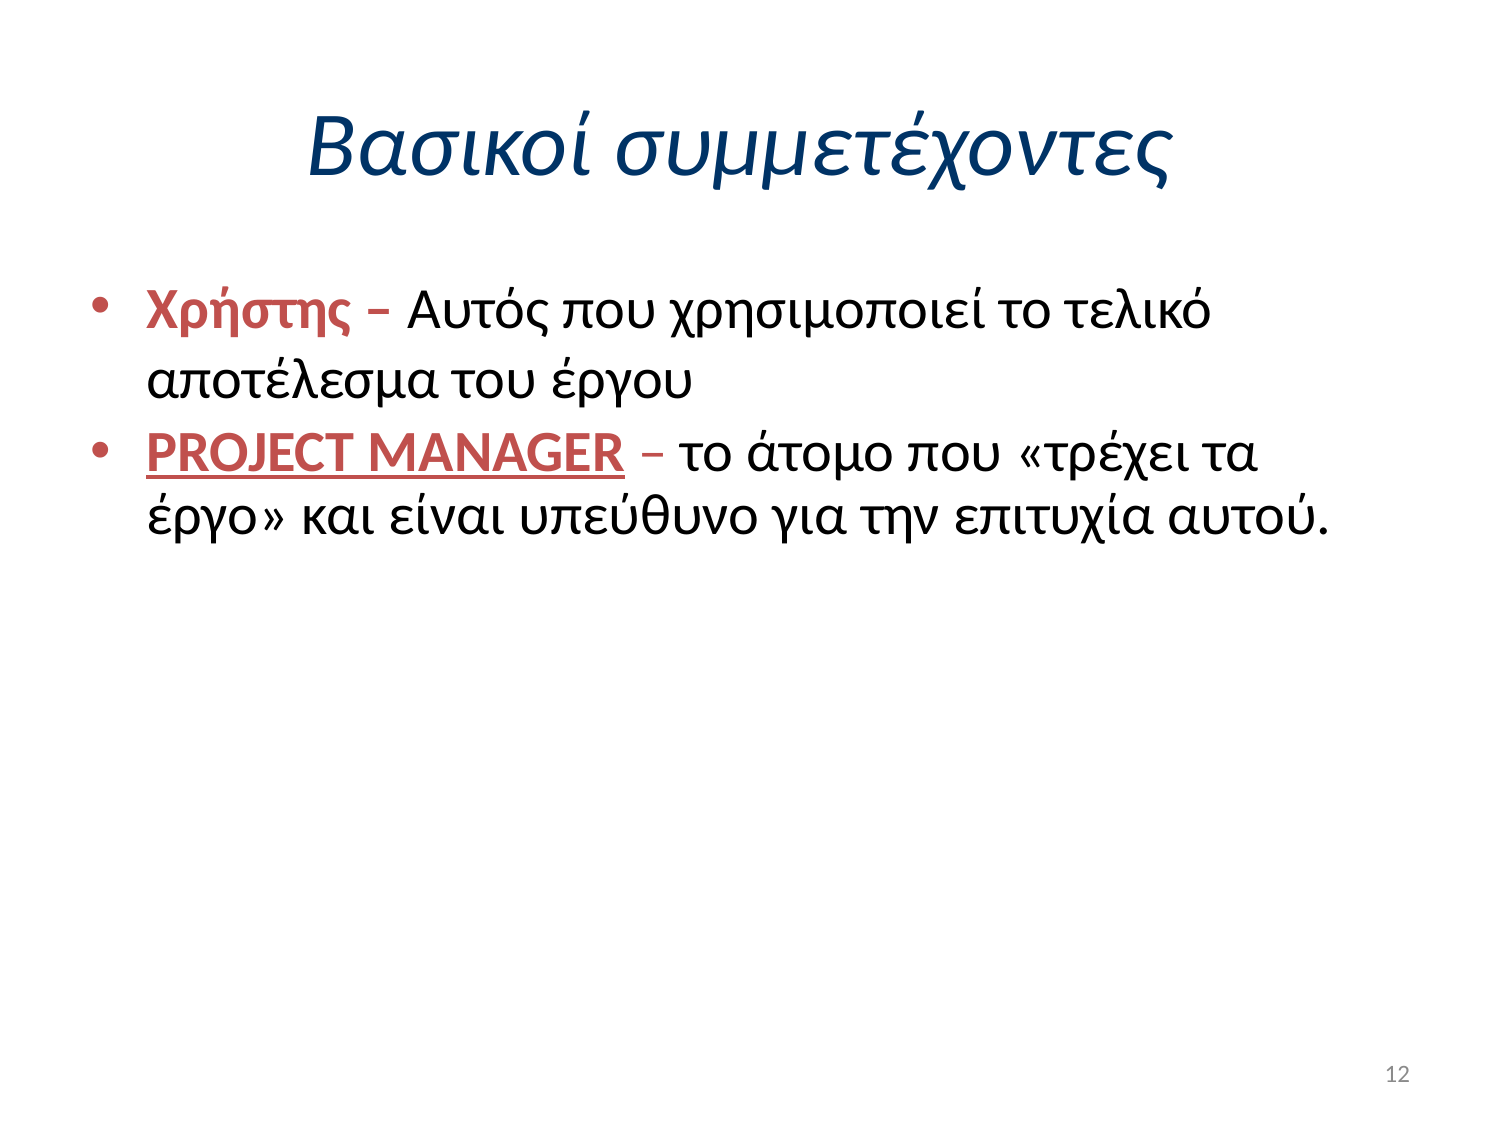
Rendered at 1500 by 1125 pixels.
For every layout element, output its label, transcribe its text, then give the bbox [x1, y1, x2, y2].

slide_number 12 [1074, 1042, 1425, 1103]
title Βασικοί συμμετέχοντες [75, 45, 1425, 233]
list Χρήστης – Αυτός που χρησιμοποιεί το τελικό αποτέλεσμα του έργου PROJECT MANAGER – το άτομο που «τρέχει τα έργο» και είναι υπεύθυνο για την επιτυχία αυτού. [75, 262, 1425, 1005]
